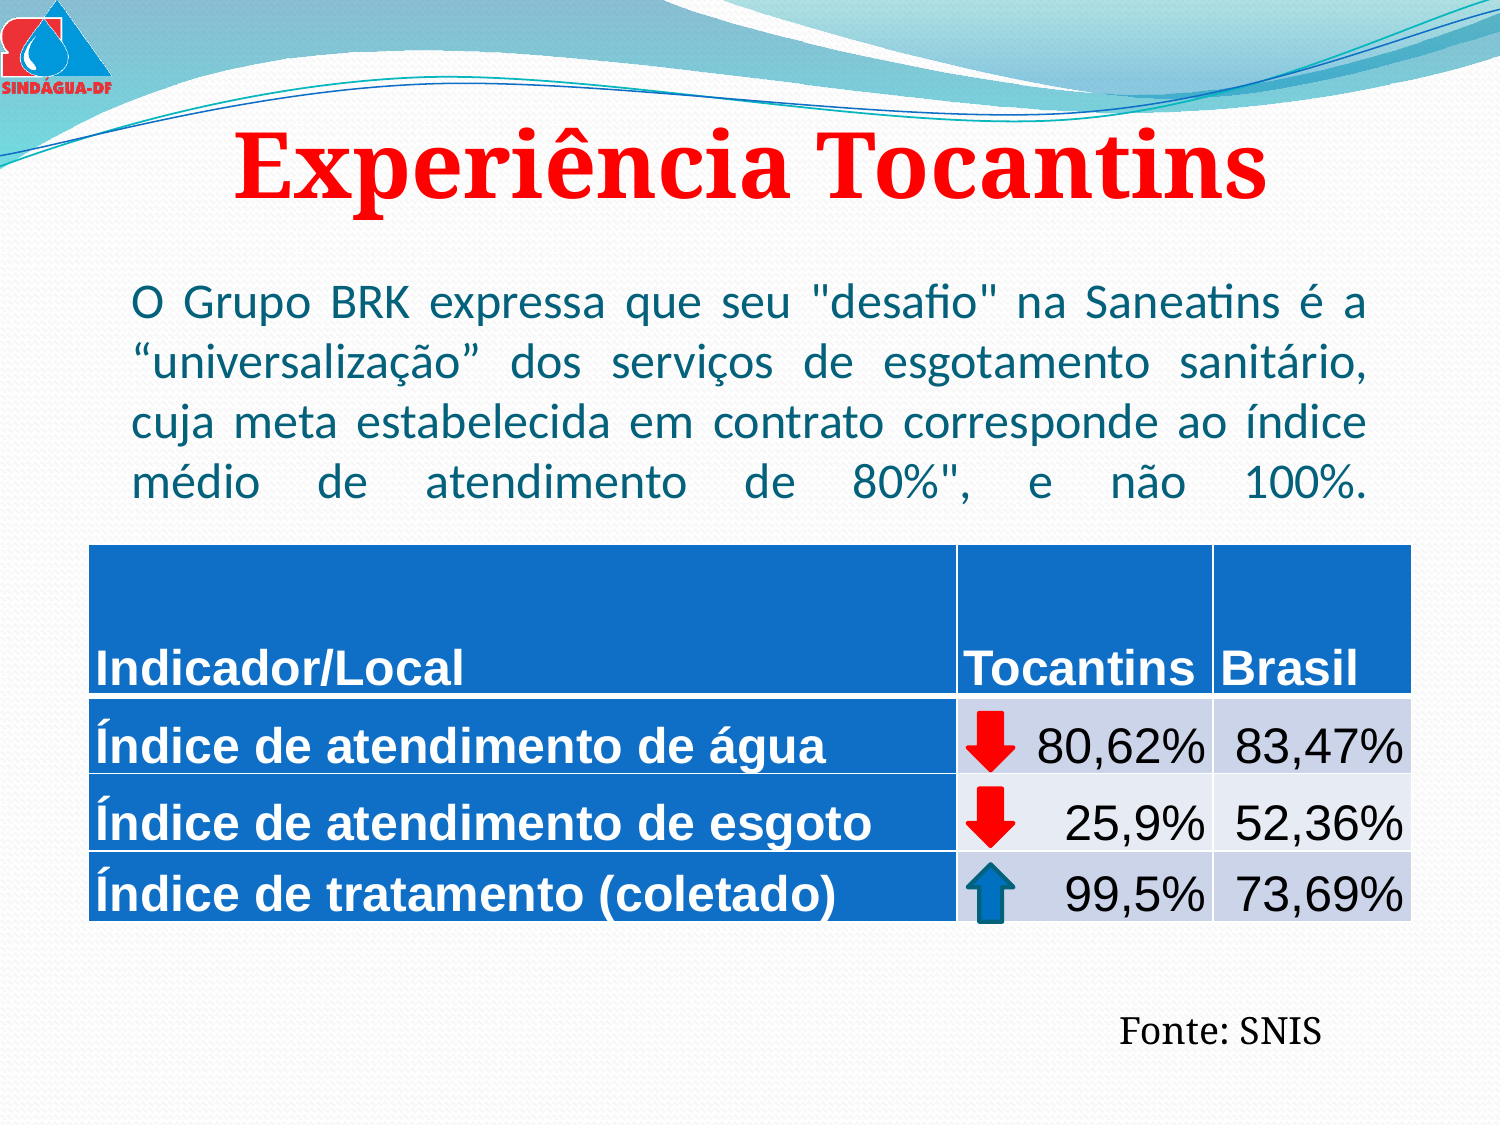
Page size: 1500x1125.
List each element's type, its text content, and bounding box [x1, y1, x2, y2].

table_header Indicador/Local [89, 545, 956, 693]
picture [0, 0, 113, 95]
text_box [965, 786, 1016, 849]
table_cell 99,5% [958, 852, 1212, 921]
text_box Fonte: SNIS [1104, 999, 1412, 1060]
table_cell Índice de tratamento (coletado) [89, 852, 956, 921]
text_box Experiência Tocantins [218, 99, 1329, 225]
table_cell 80,62% [958, 699, 1212, 773]
table_cell Índice de atendimento de esgoto [89, 774, 956, 850]
picture [24, 49, 35, 69]
table_cell 25,9% [958, 774, 1212, 850]
text_box [965, 710, 1016, 773]
table_cell 52,36% [1214, 774, 1411, 850]
table_cell 73,69% [1214, 852, 1411, 921]
title O Grupo BRK expressa que seu "desafio" na Saneatins é a “universalização” dos serviços de esgotamento sanitário, cuja meta estabelecida em contrato corresponde ao índice médio de atendimento de 80%", e não 100%. [131, 93, 1369, 543]
text_box [965, 862, 1016, 924]
table_header Tocantins [958, 545, 1212, 693]
table_cell Índice de atendimento de água [89, 699, 956, 773]
table_header Brasil [1214, 545, 1411, 693]
table_cell 83,47% [1214, 699, 1411, 773]
